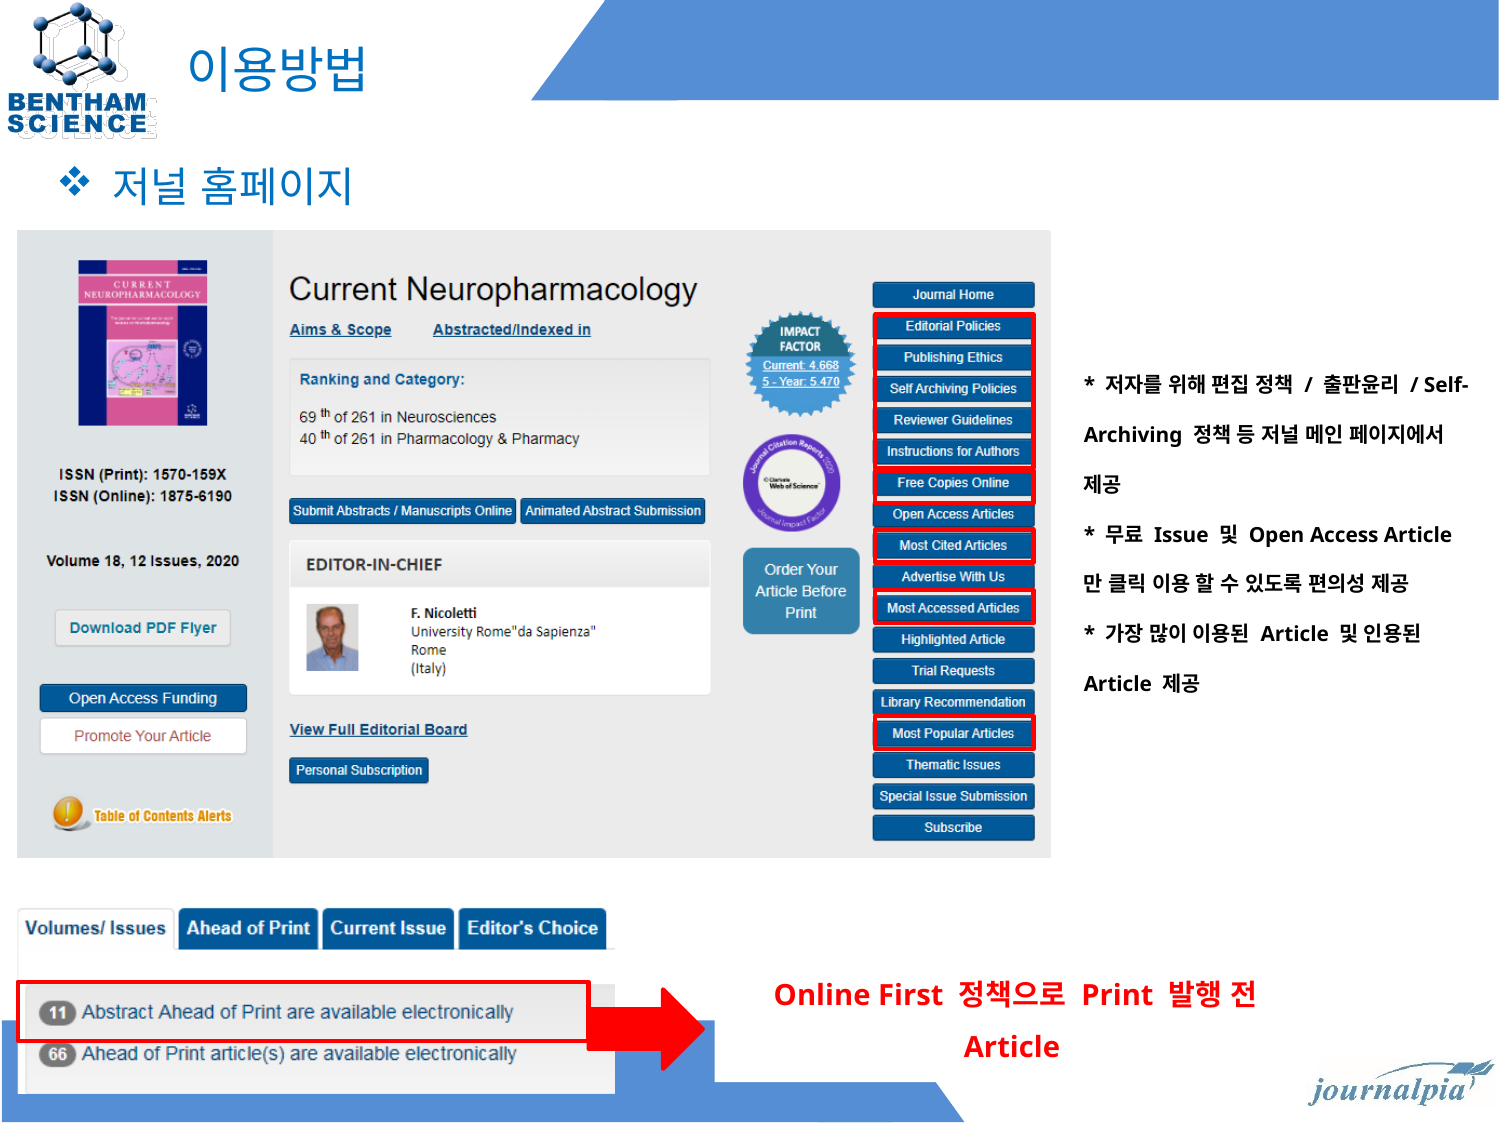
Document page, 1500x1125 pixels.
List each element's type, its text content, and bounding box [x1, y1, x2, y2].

text_box 저널 홈페이지 [41, 153, 597, 213]
picture [17, 900, 616, 1095]
picture [1306, 1058, 1496, 1107]
picture [1, 0, 152, 138]
text_box * 저자를 위해 편집 정책 / 출판윤리 / Self-Archiving 정책 등 저널 메인 페이지에서 제공 * 무료 Issue 및 Open Access Article 만 클릭 이용 할 수 있도록 편의성 제공 * 가장 많이 이용된 Article 및 인용된 Article 제공 [1067, 230, 1496, 813]
picture [17, 230, 1051, 858]
text_box 이용방법 [171, 30, 939, 90]
text_box [621, 987, 705, 1071]
text_box Online First 정책으로 Print 발행 전 Article [712, 938, 1319, 1084]
